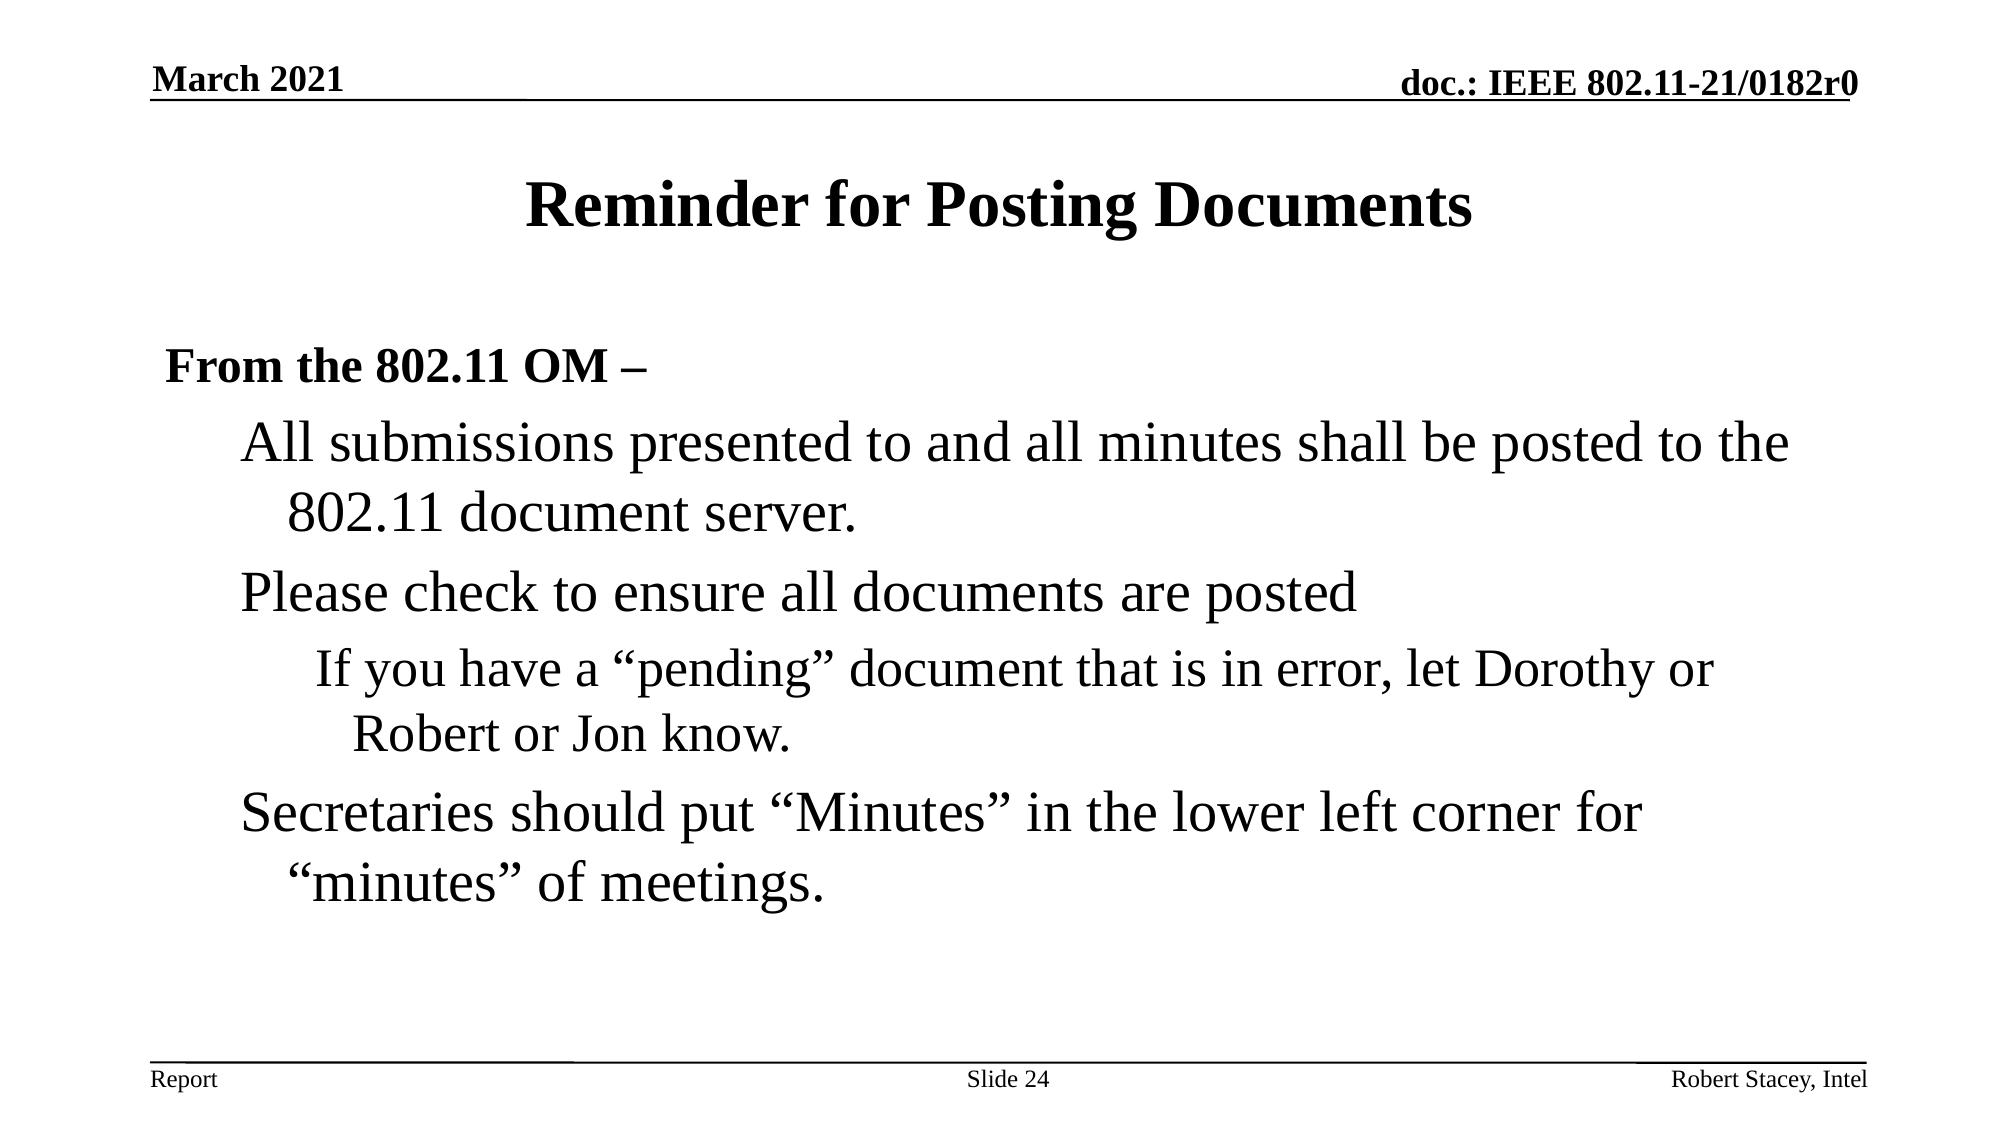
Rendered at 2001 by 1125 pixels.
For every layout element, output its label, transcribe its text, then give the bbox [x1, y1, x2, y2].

title Reminder for Posting Documents [149, 112, 1850, 288]
list From the 802.11 OM – All submissions presented to and all minutes shall be posted to the 802.11 document server. Please check to ensure all documents are posted If you have a “pending” document that is in error, let Dorothy or Robert or Jon know. Secretaries should put “Minutes” in the lower left corner for “minutes” of meetings. [149, 324, 1850, 1000]
slide_number Slide 24 [950, 1061, 1067, 1123]
footer Robert Stacey, Intel [1171, 1061, 1869, 1093]
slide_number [152, 54, 563, 100]
